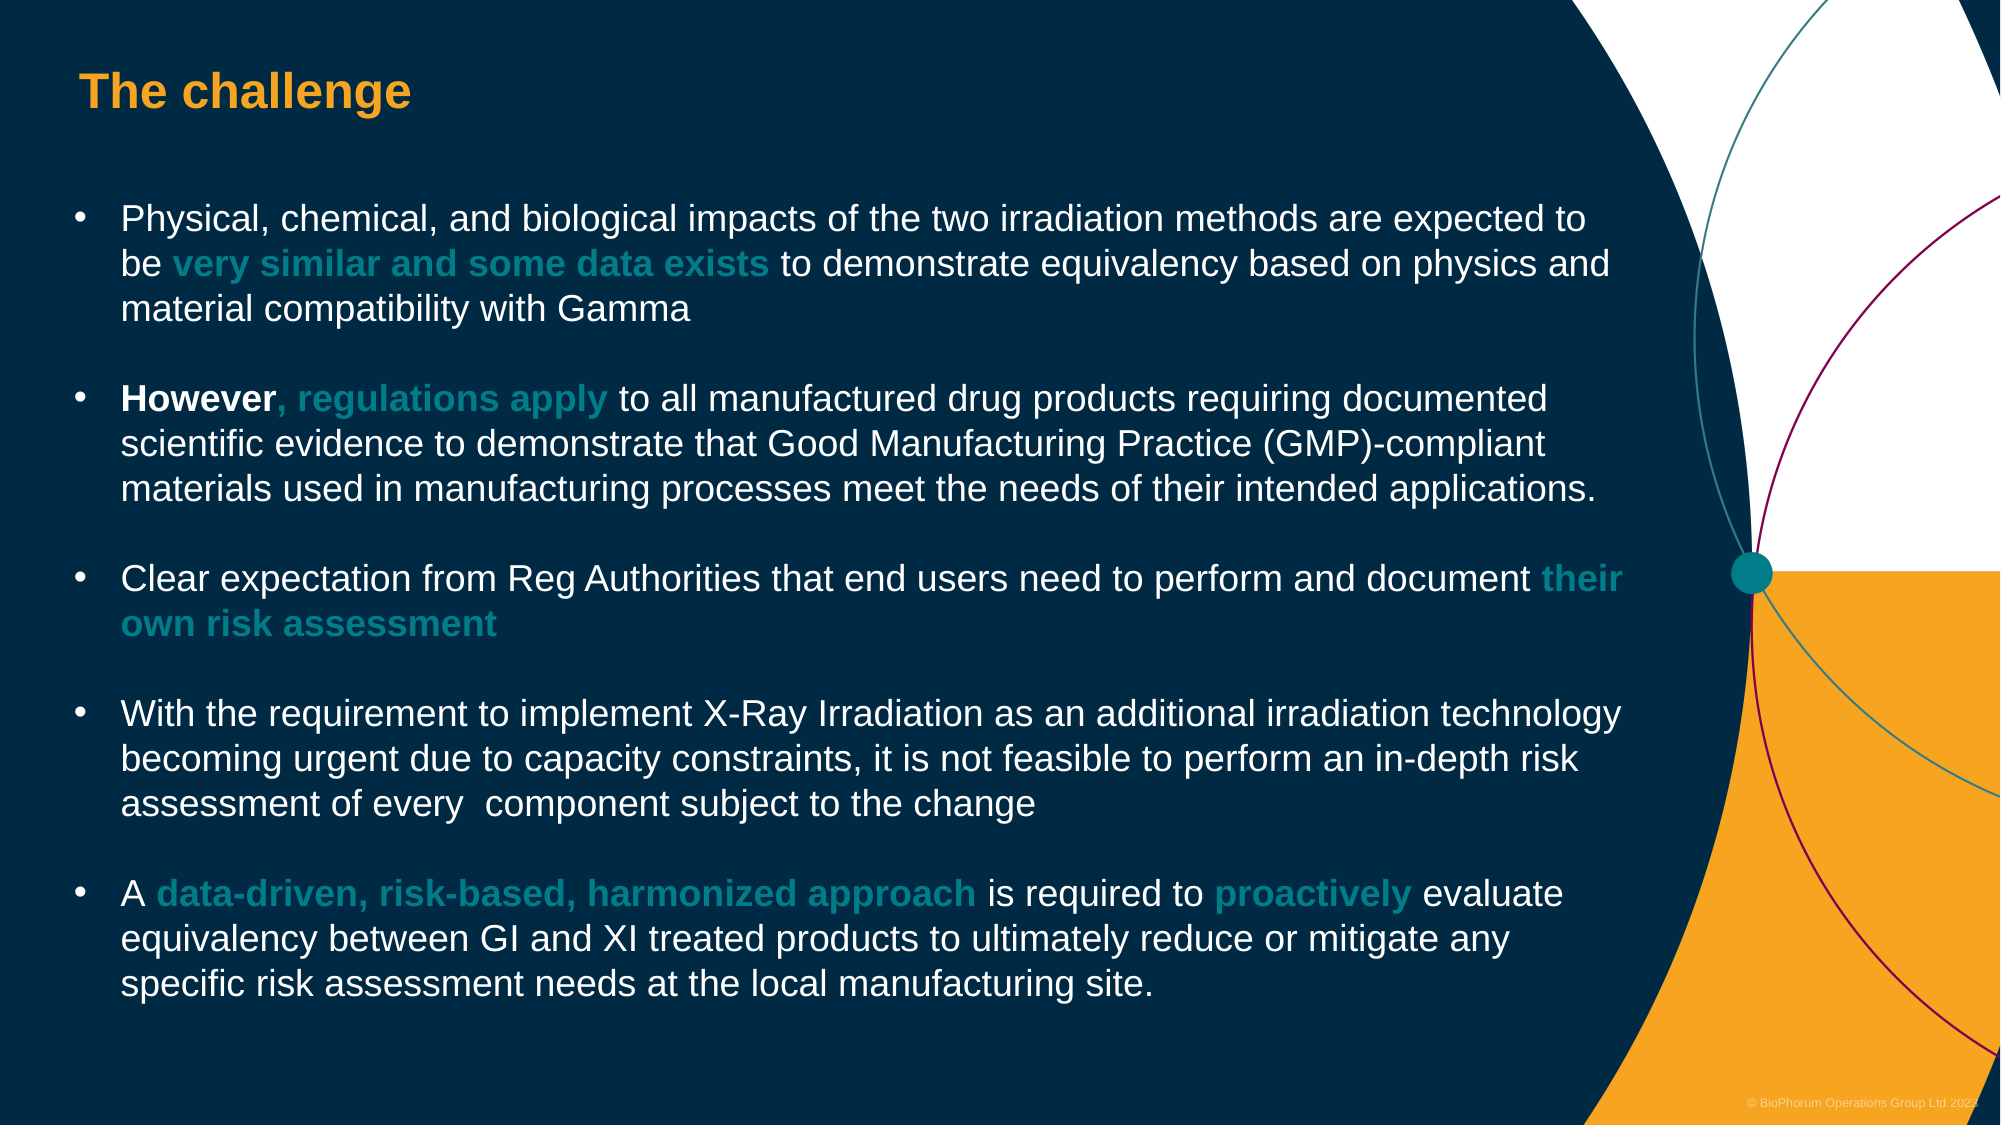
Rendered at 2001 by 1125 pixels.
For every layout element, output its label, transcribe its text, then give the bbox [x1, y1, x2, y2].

text_box Physical, chemical, and biological impacts of the two irradiation methods are expected to be very similar and some data exists to demonstrate equivalency based on physics and material compatibility with Gamma However, regulations apply to all manufactured drug products requiring documented scientific evidence to demonstrate that Good Manufacturing Practice (GMP)-compliant materials used in manufacturing processes meet the needs of their intended applications. Clear expectation from Reg Authorities that end users need to perform and document their own risk assessment With the requirement to implement X-Ray Irradiation as an additional irradiation technology becoming urgent due to capacity constraints, it is not feasible to perform an in-depth risk assessment of every component subject to the change A data-driven, risk-based, harmonized approach is required to proactively evaluate equivalency between GI and XI treated products to ultimately reduce or mitigate any specific risk assessment needs at the local manufacturing site. [58, 186, 1643, 1057]
picture [0, 0, 2001, 1125]
title The challenge [63, 51, 1482, 169]
